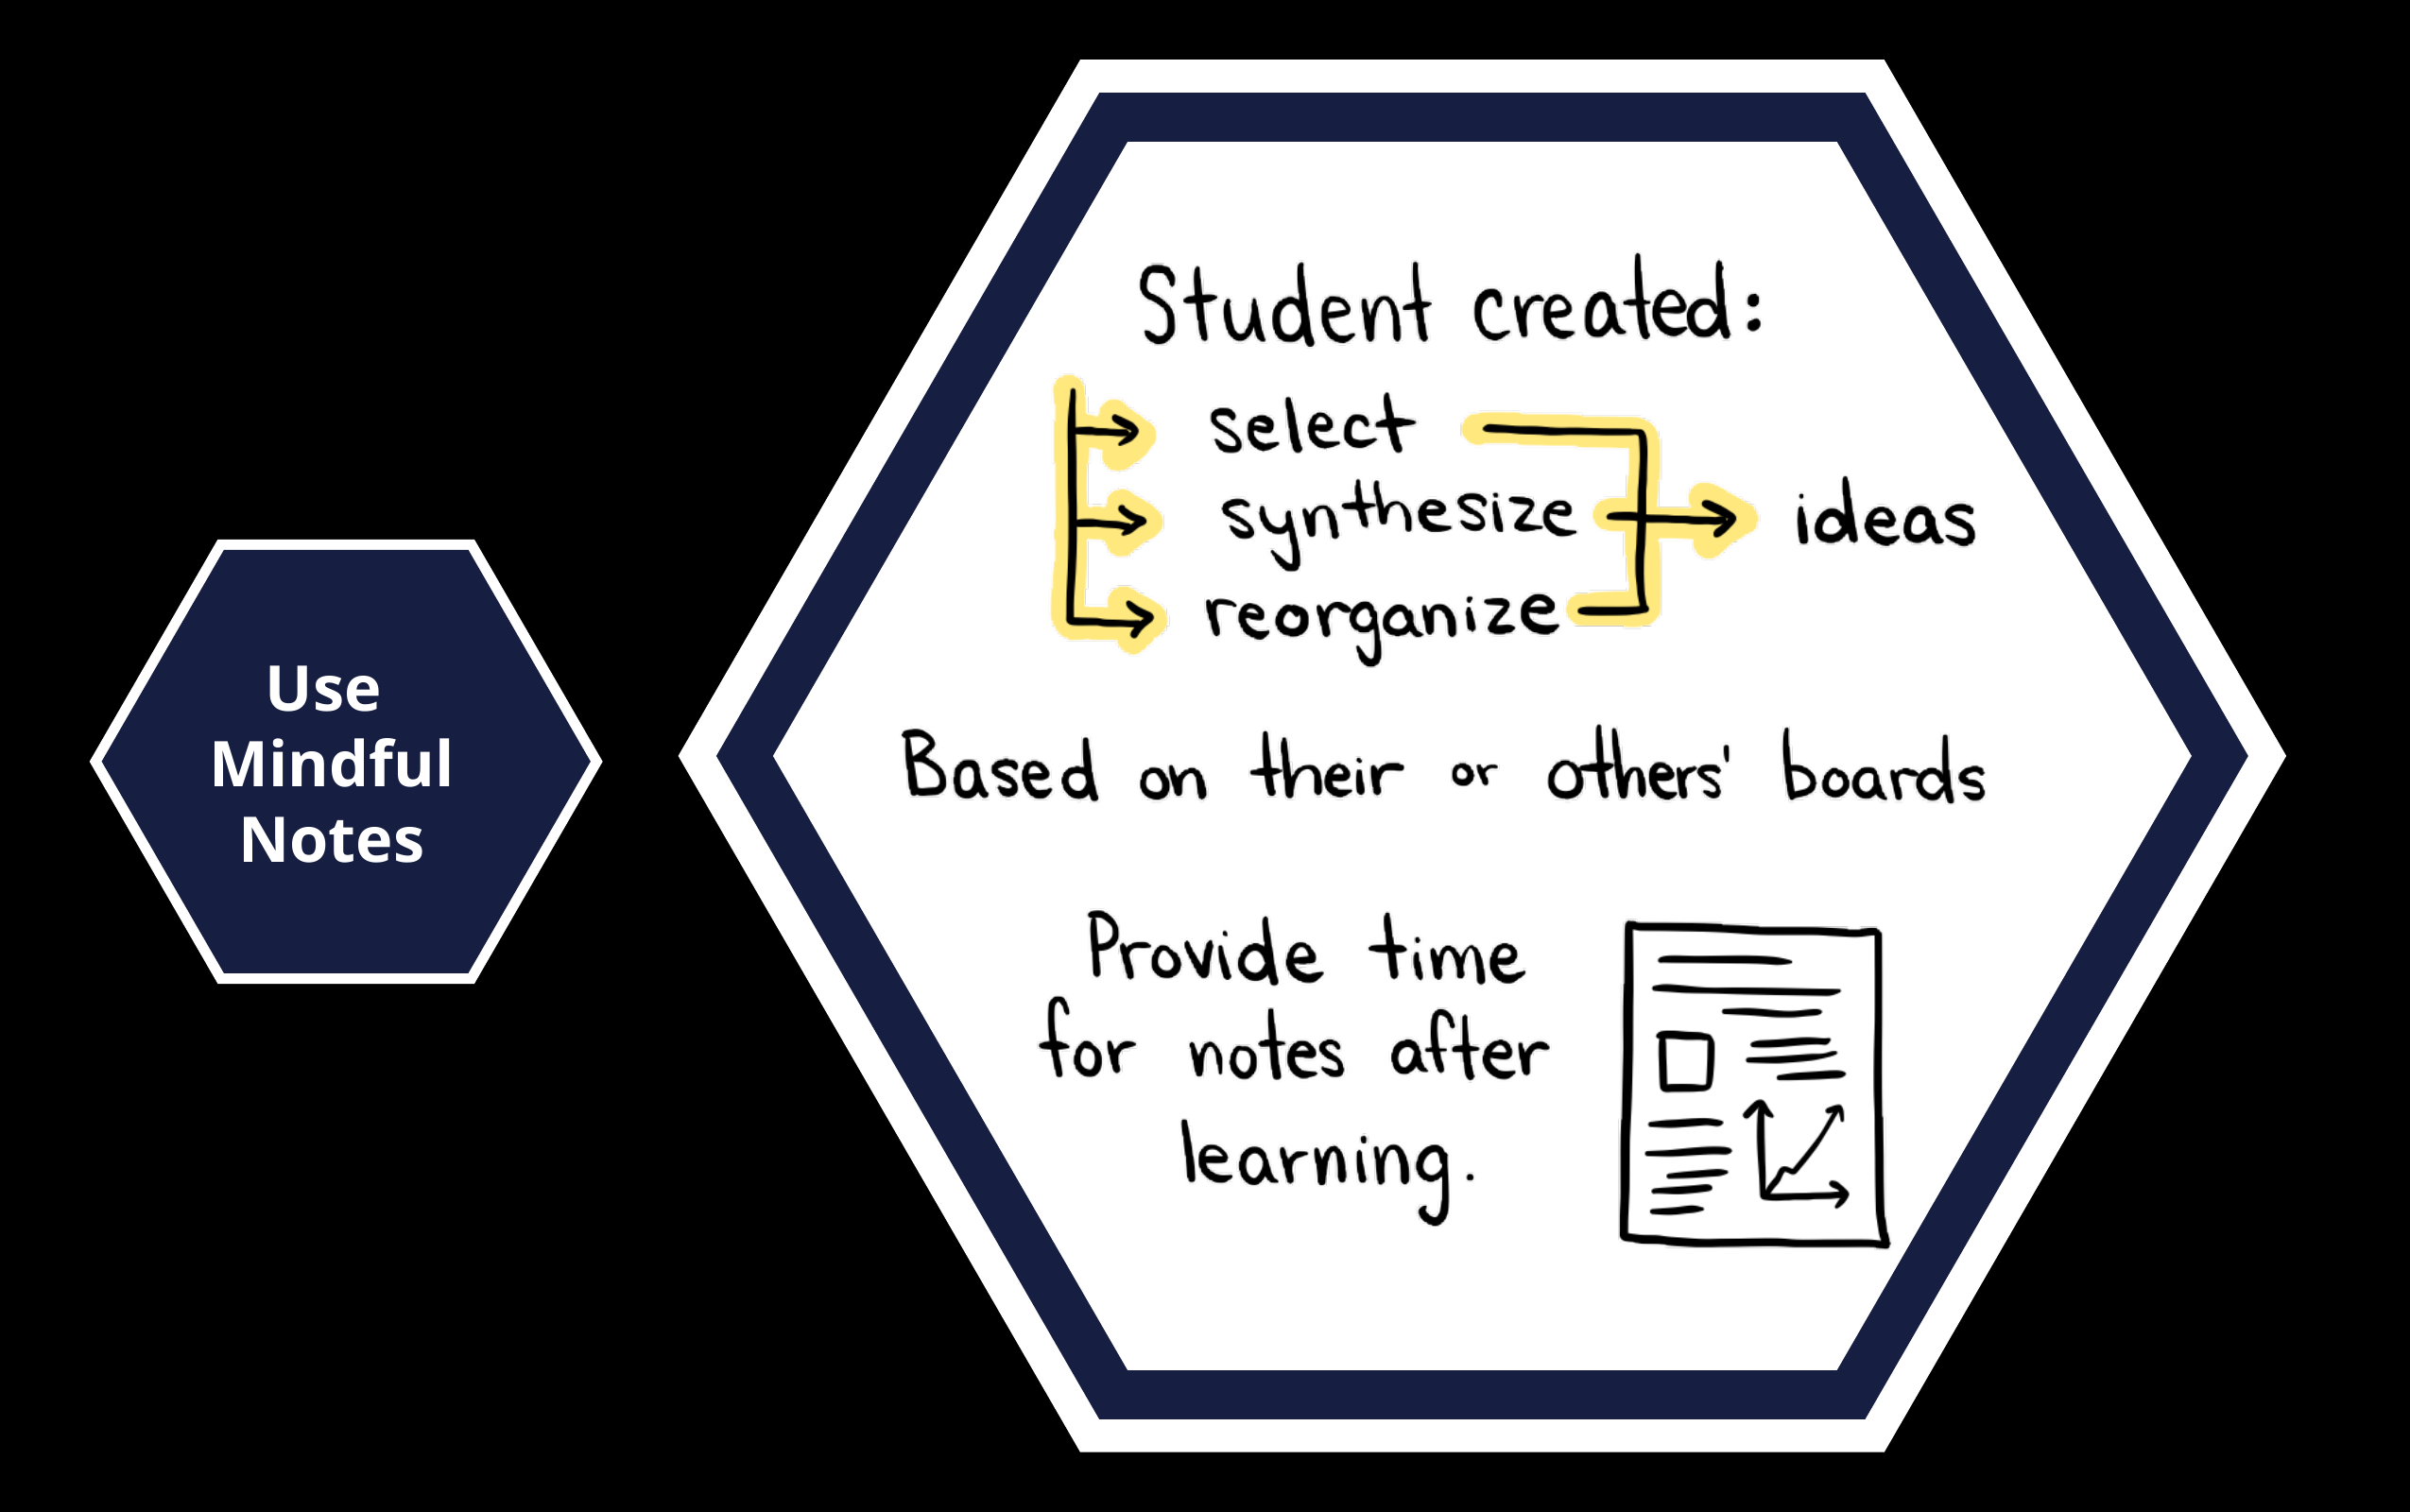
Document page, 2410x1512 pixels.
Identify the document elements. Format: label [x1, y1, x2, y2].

text_box [40, 443, 525, 1079]
picture [731, 72, 2307, 1440]
text_box [525, 0, 2410, 1512]
